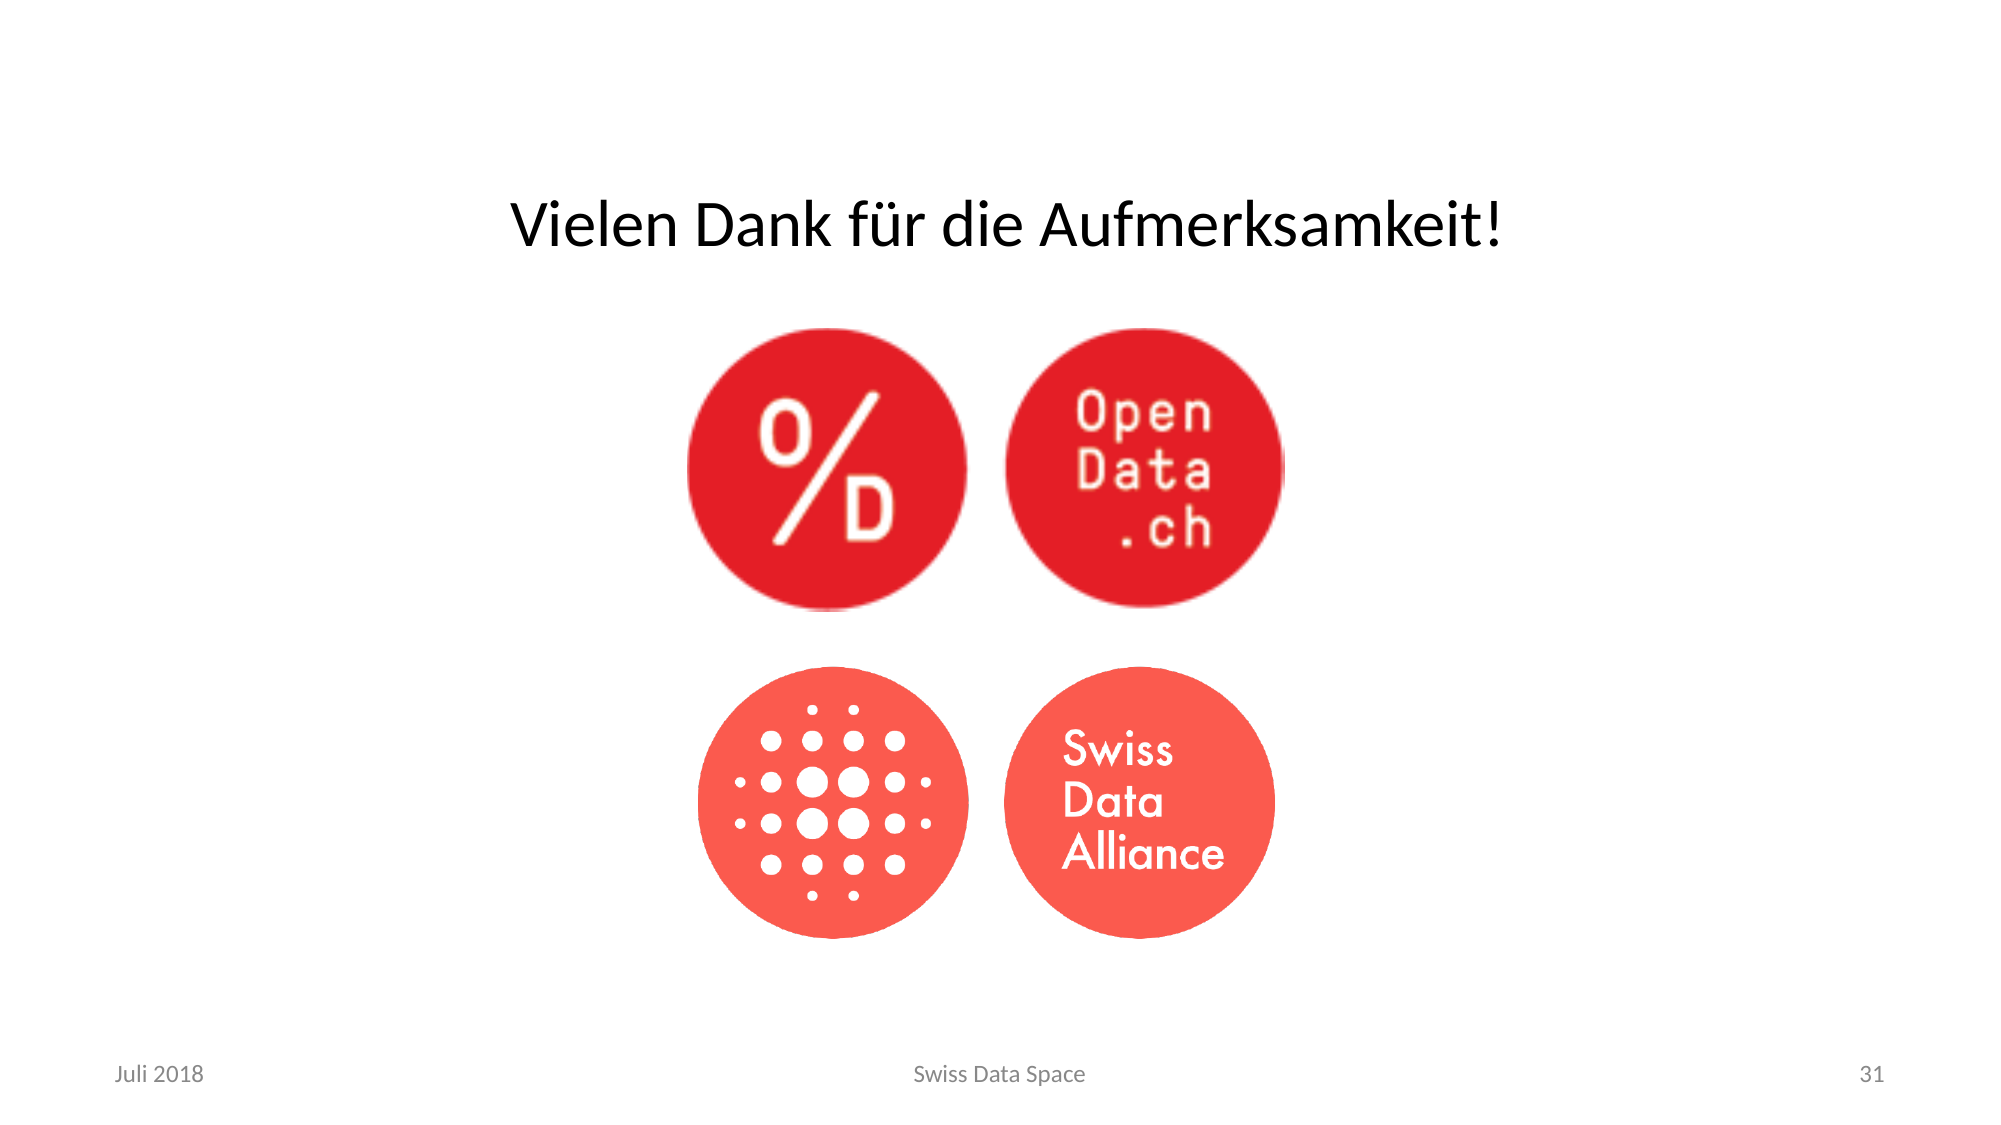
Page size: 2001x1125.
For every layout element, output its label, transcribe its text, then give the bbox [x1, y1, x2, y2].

slide_number ‹#› [1433, 1042, 1900, 1103]
picture [680, 644, 1292, 953]
footer Swiss Data Space [622, 1042, 1378, 1103]
list Vielen Dank für die Aufmerksamkeit! [332, 172, 1683, 327]
slide_number Juli 2018 [99, 1042, 567, 1103]
picture [687, 328, 1285, 613]
